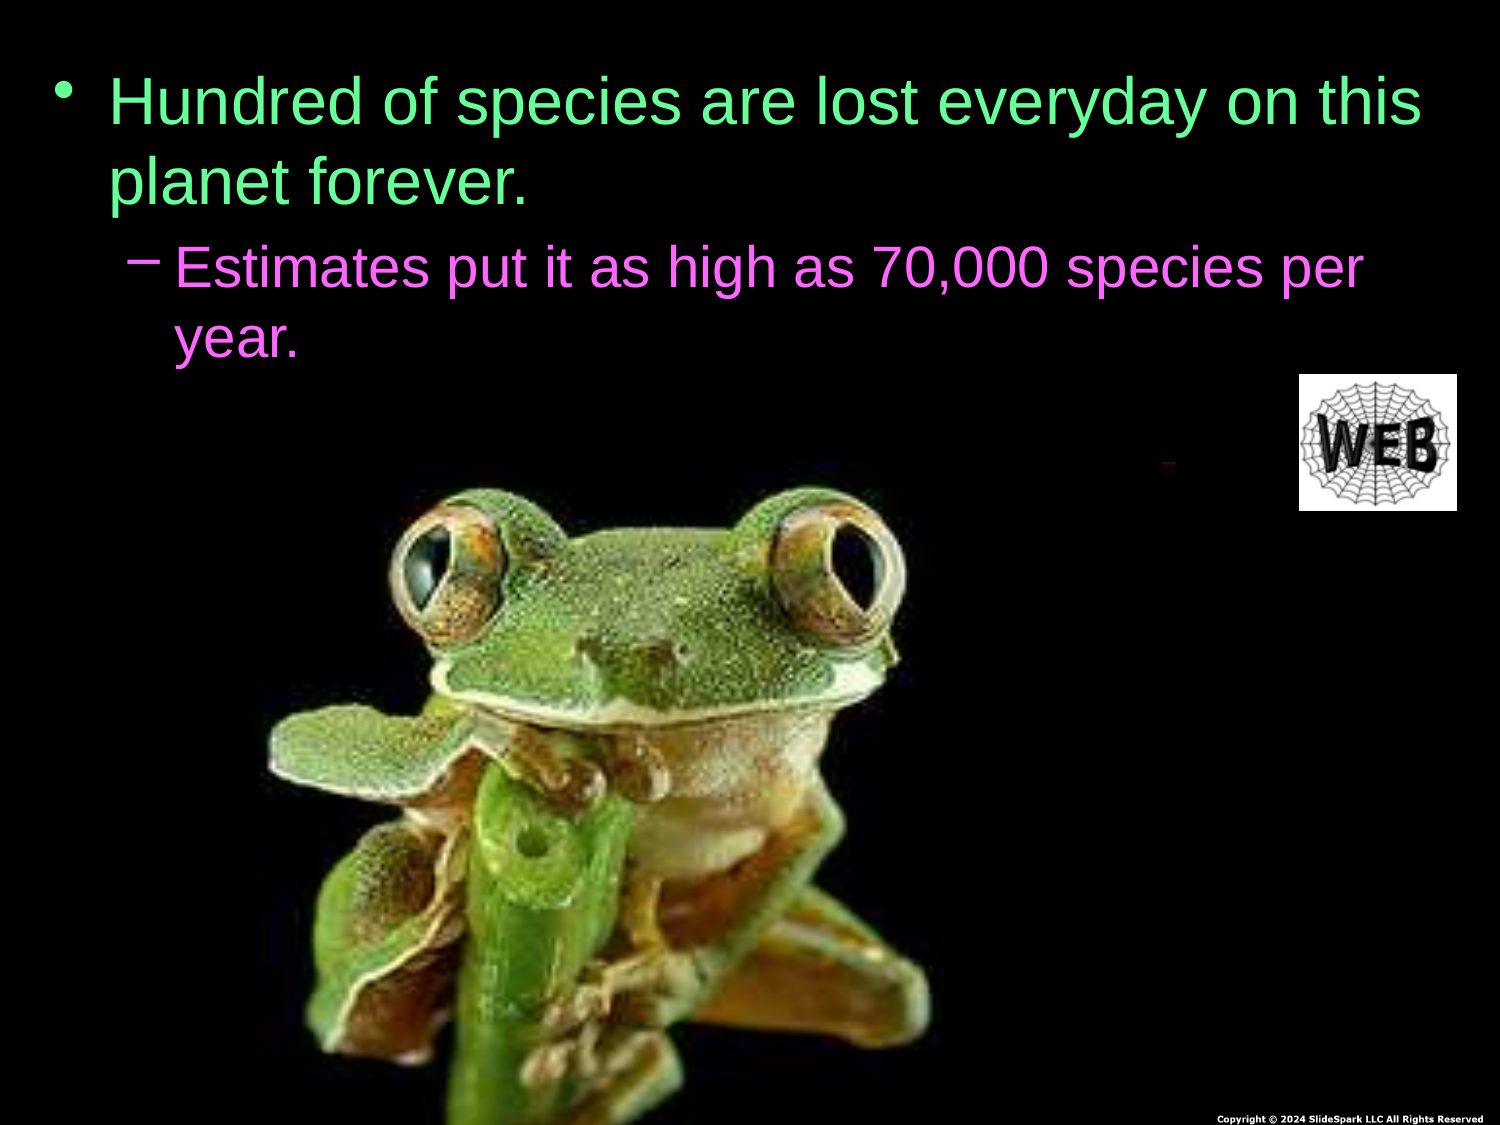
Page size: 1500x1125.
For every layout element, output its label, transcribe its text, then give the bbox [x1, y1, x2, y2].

picture [1299, 374, 1457, 512]
picture [1216, 1113, 1486, 1125]
list Hundred of species are lost everyday on this planet forever. Estimates put it as high as 70,000 species per year. [37, 50, 1450, 1005]
picture [137, 462, 1176, 1125]
